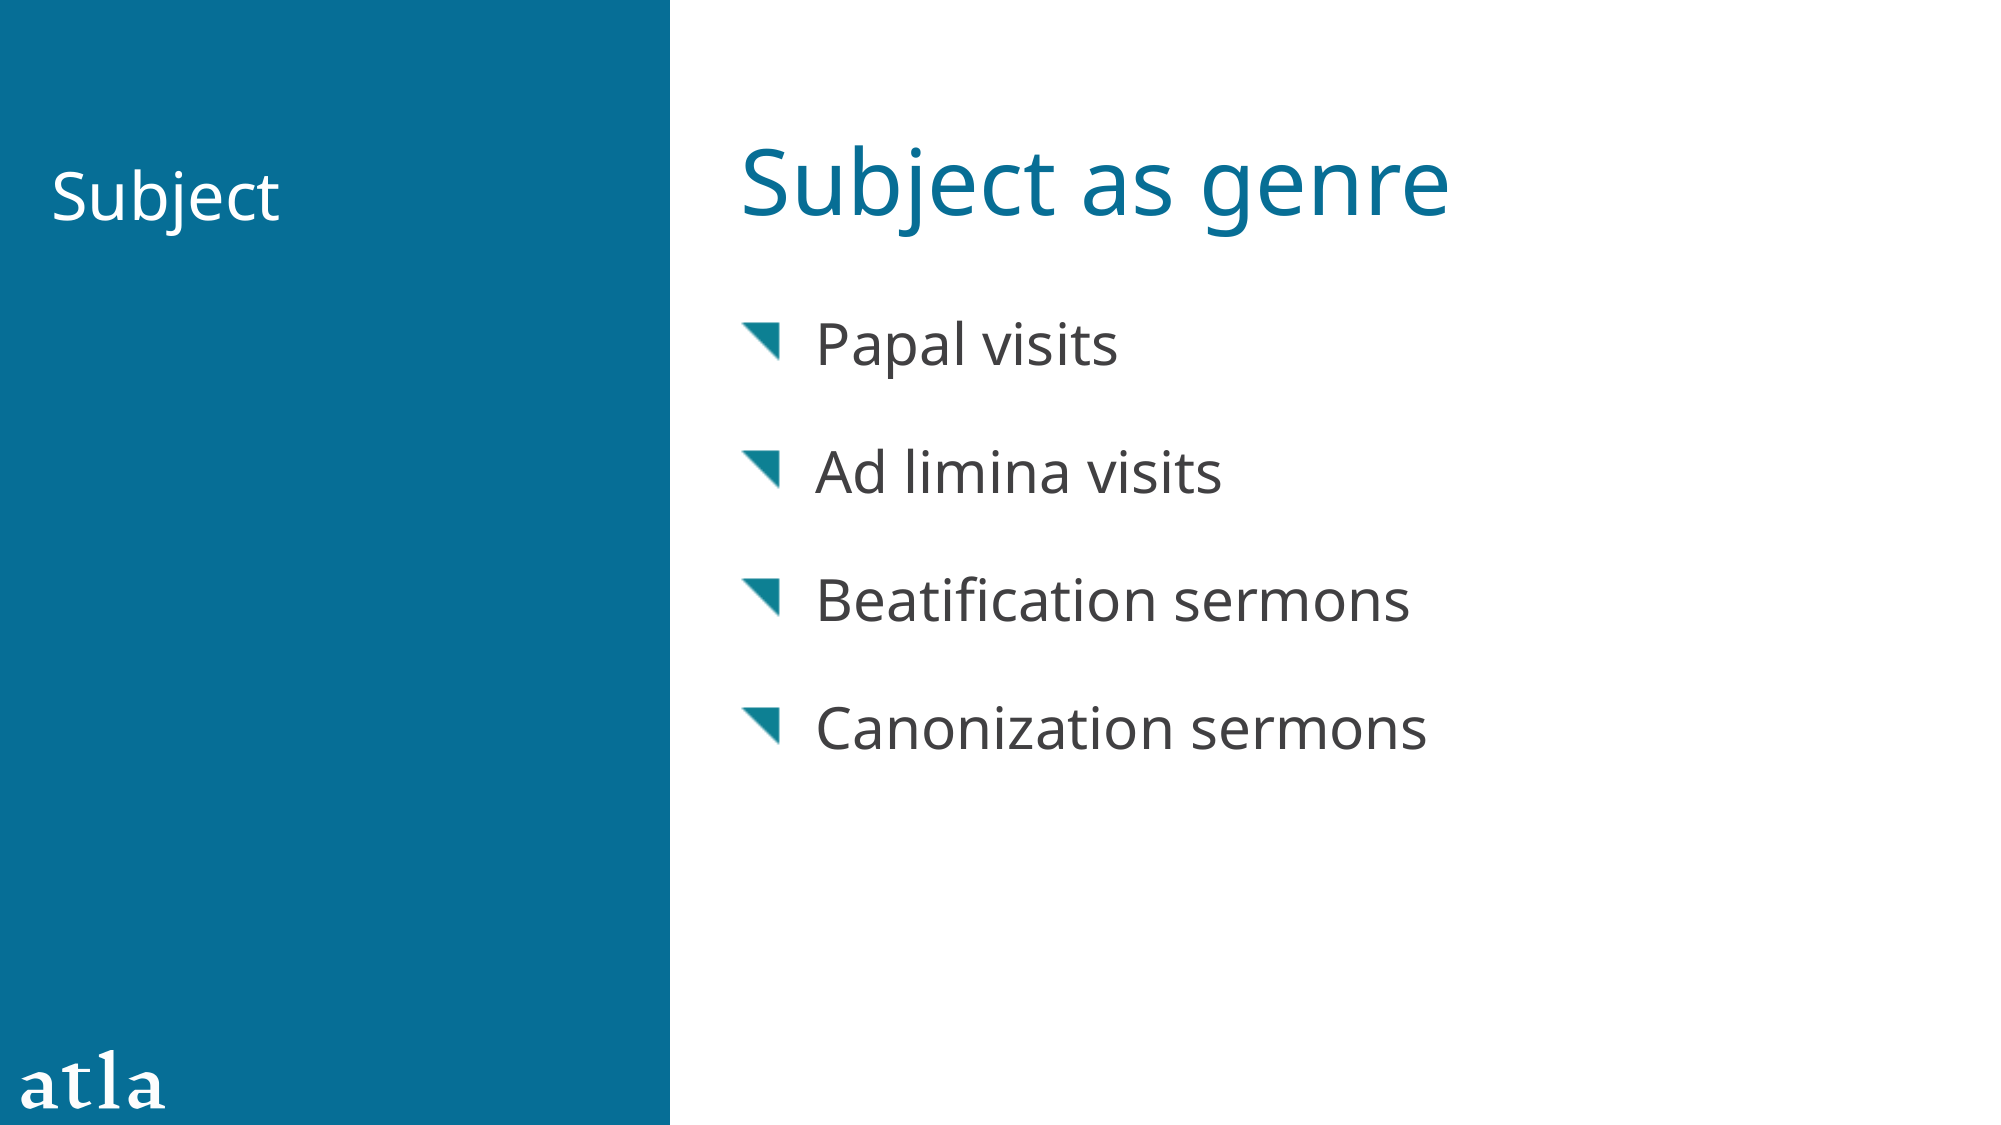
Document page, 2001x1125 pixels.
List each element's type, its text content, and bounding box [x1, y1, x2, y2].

picture [129, 1073, 164, 1108]
picture [740, 577, 784, 619]
picture [740, 321, 784, 363]
picture [22, 1073, 57, 1108]
title Subject [36, 68, 625, 243]
picture [740, 706, 784, 747]
picture [740, 449, 784, 491]
list Subject as genre [725, 68, 1863, 243]
list Papal visits Ad limina visits Beatification sermons Canonization sermons [725, 299, 1863, 1014]
picture [63, 1064, 90, 1108]
picture [99, 1051, 119, 1108]
